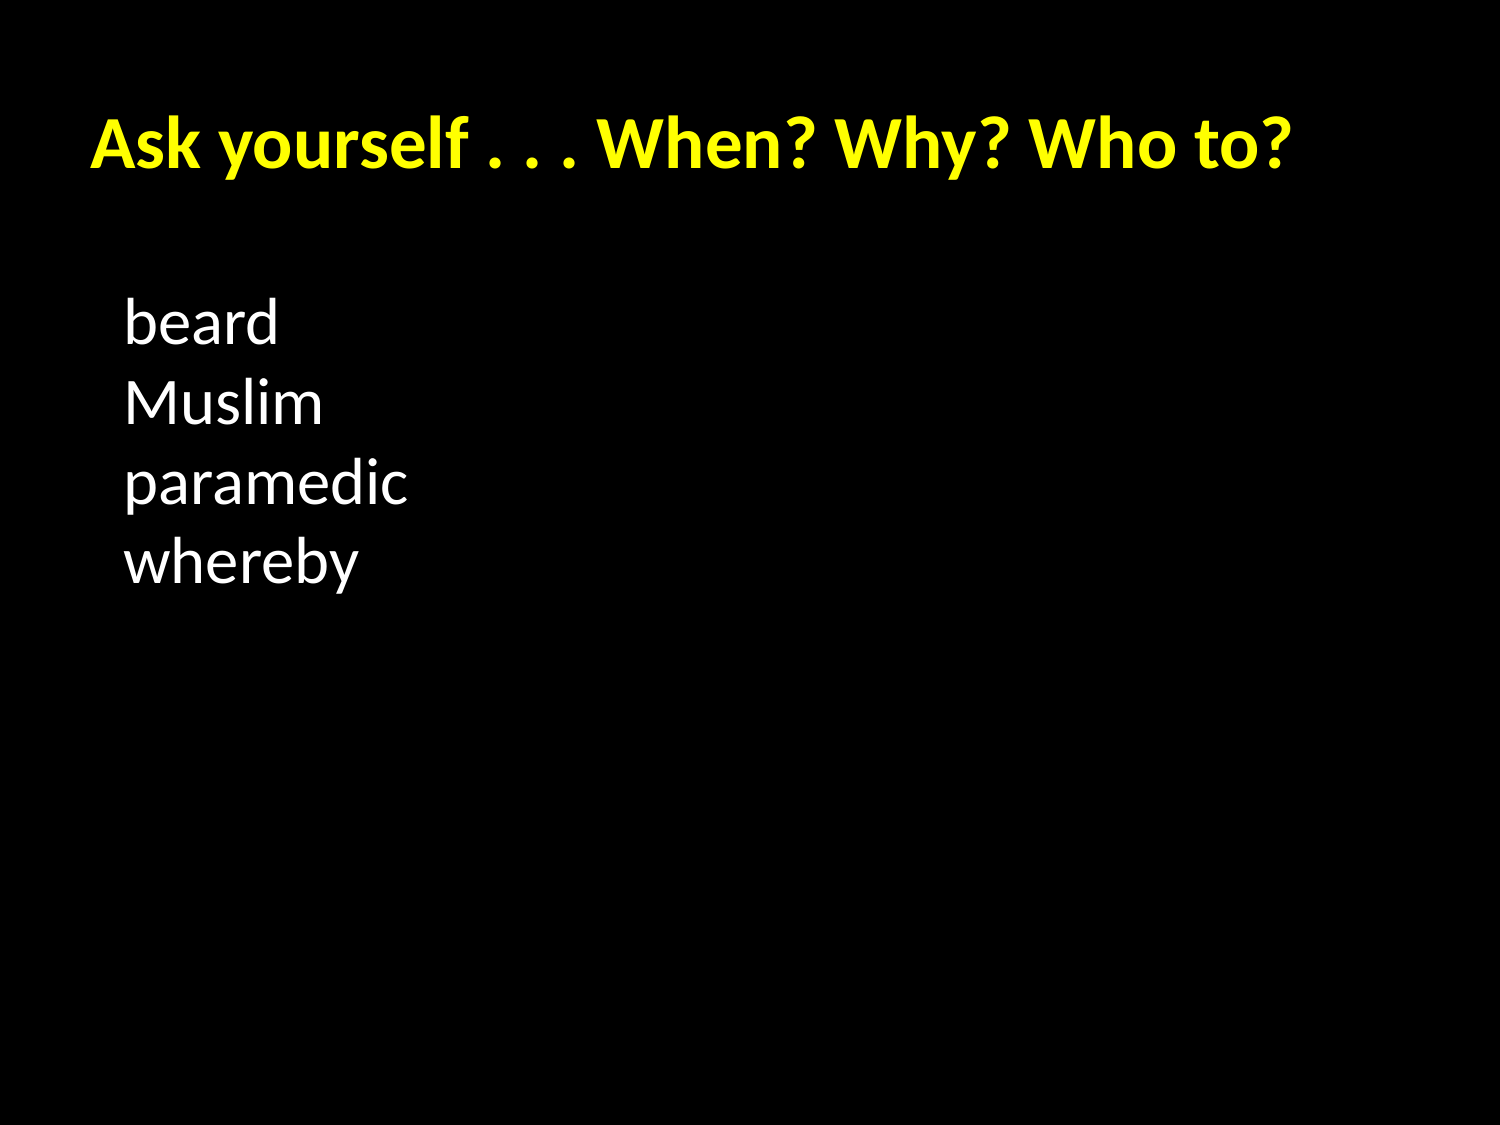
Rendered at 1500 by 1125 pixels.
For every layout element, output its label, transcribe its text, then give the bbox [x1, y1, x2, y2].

list beard Muslim paramedic whereby [75, 262, 1425, 1005]
title Ask yourself . . . When? Why? Who to? [75, 45, 1425, 233]
